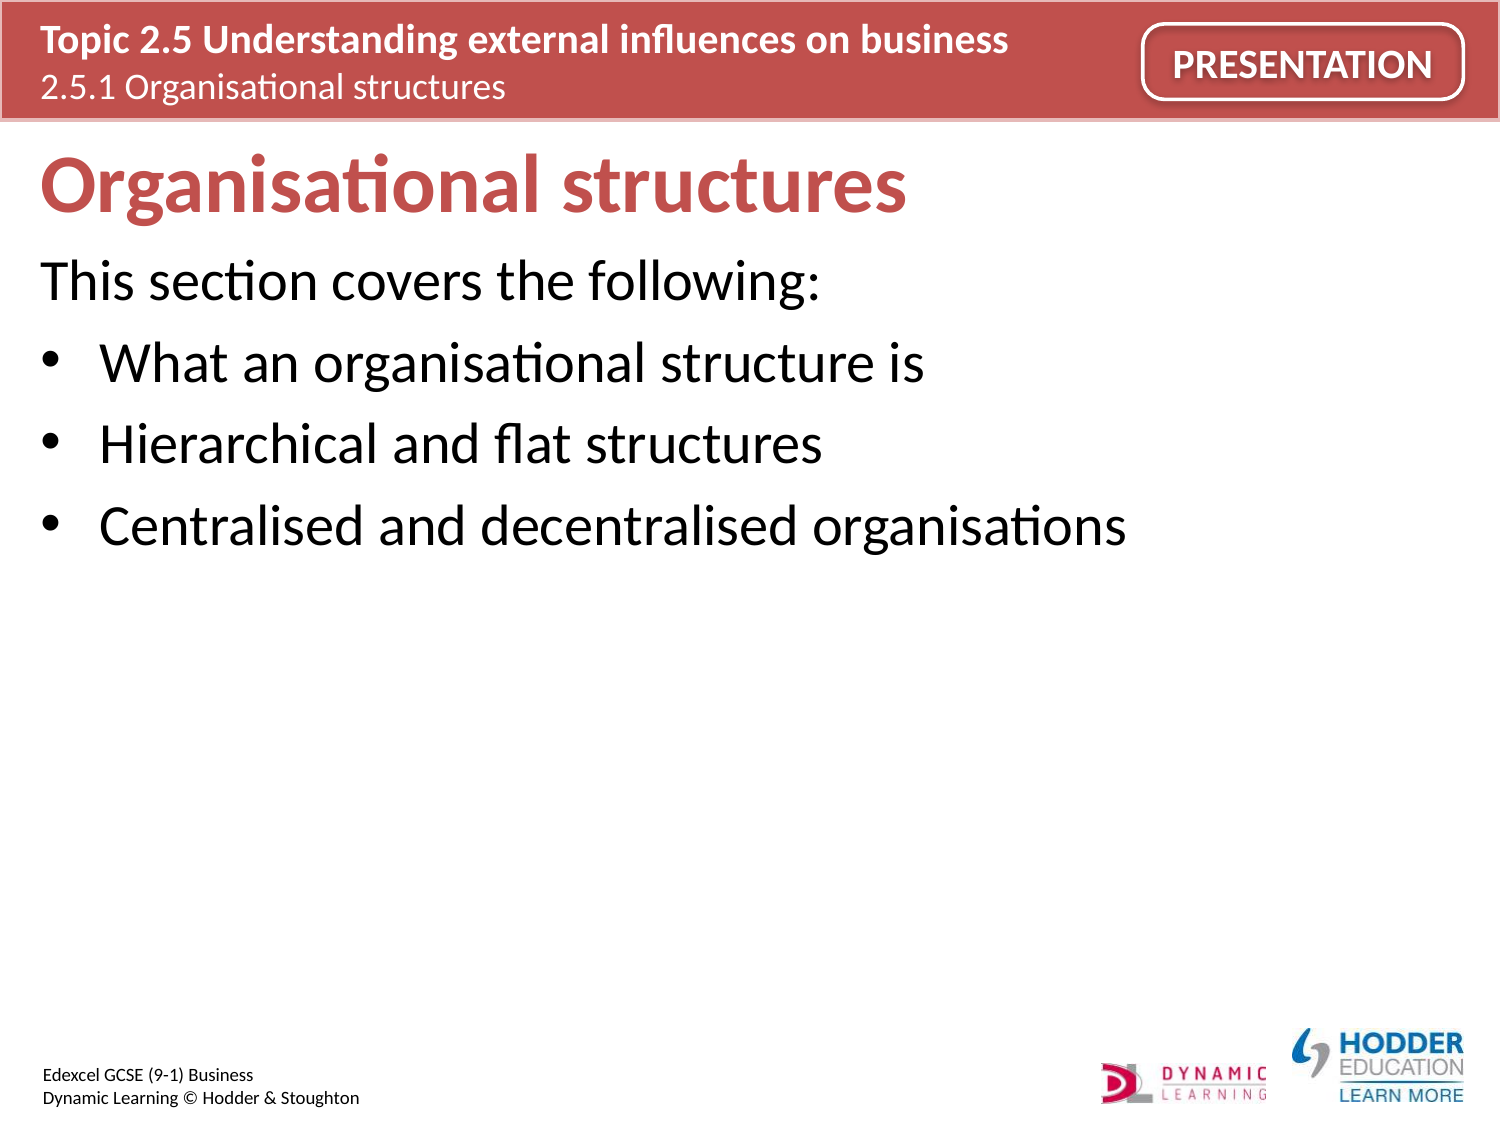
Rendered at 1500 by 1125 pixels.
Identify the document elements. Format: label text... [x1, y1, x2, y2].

title Organisational structures [25, 121, 1464, 234]
picture [1101, 1063, 1266, 1104]
picture [1292, 1028, 1464, 1102]
list This section covers the following: What an organisational structure is Hierarchical and flat structures Centralised and decentralised organisations [25, 234, 1464, 1005]
